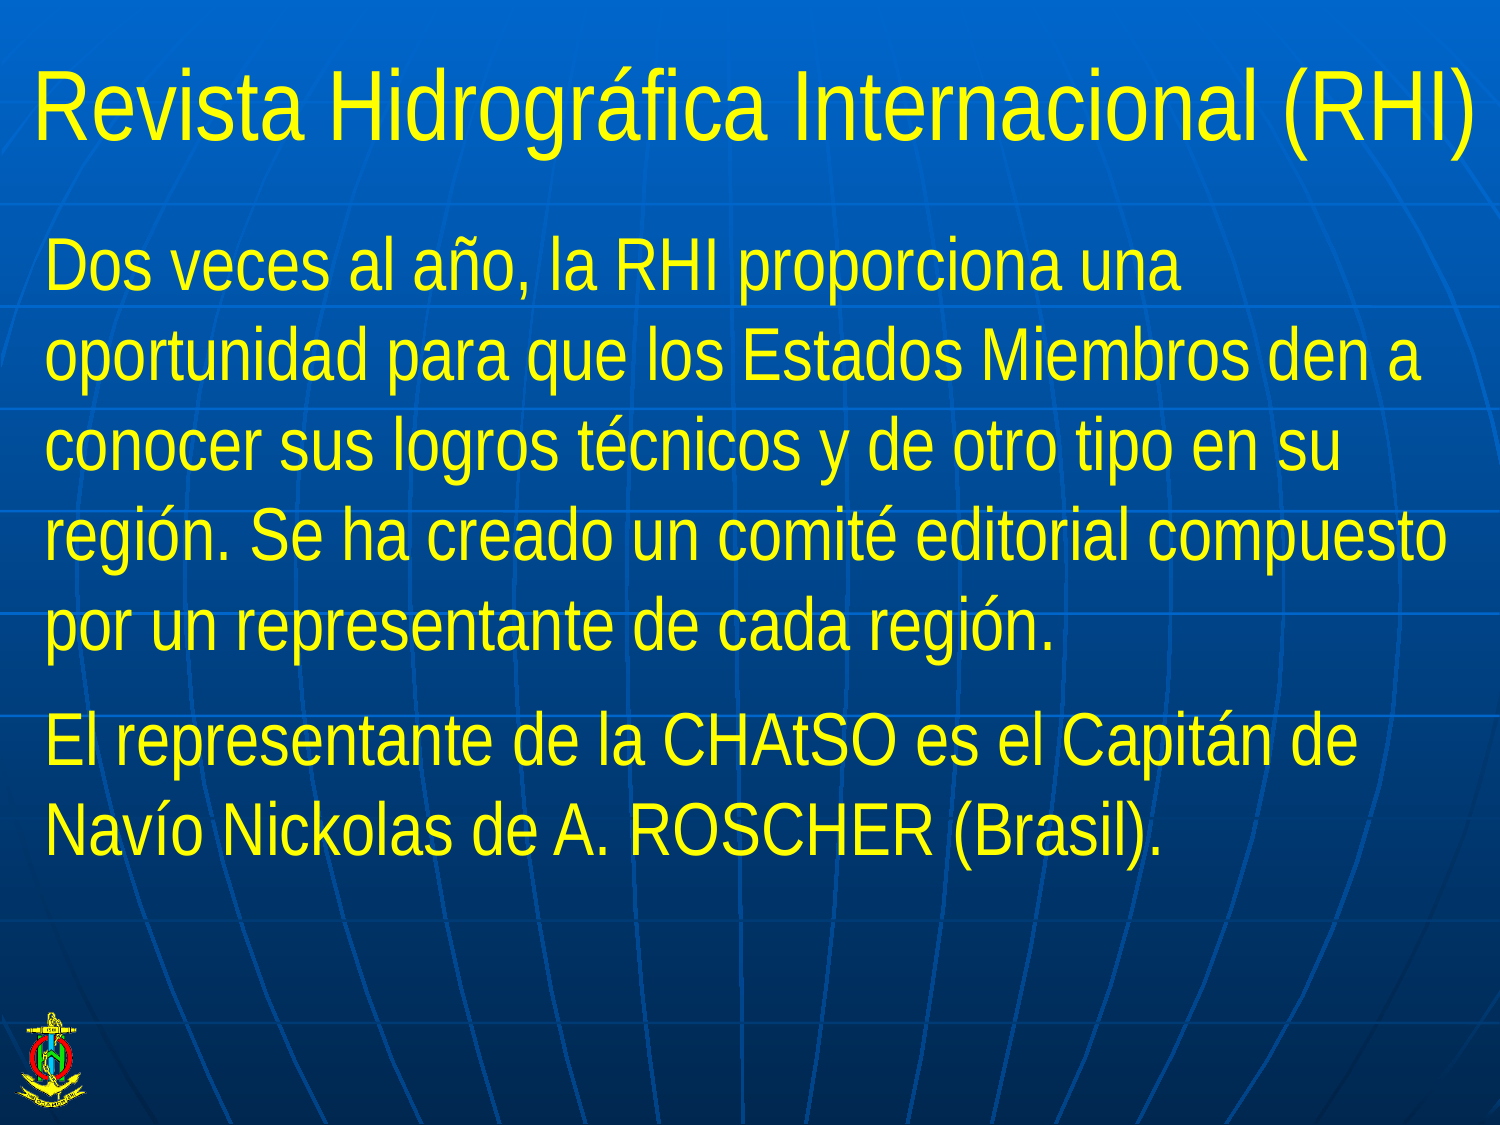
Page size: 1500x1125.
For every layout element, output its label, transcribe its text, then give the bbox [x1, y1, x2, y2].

list Dos veces al año, la RHI proporciona una oportunidad para que los Estados Miembros den a conocer sus logros técnicos y de otro tipo en su región. Se ha creado un comité editorial compuesto por un representante de cada región. El representante de la CHAtSO es el Capitán de Navío Nickolas de A. ROSCHER (Brasil). [29, 207, 1483, 1071]
title Revista Hidrográfica Internacional (RHI) [5, 42, 1500, 159]
picture [14, 1012, 87, 1108]
